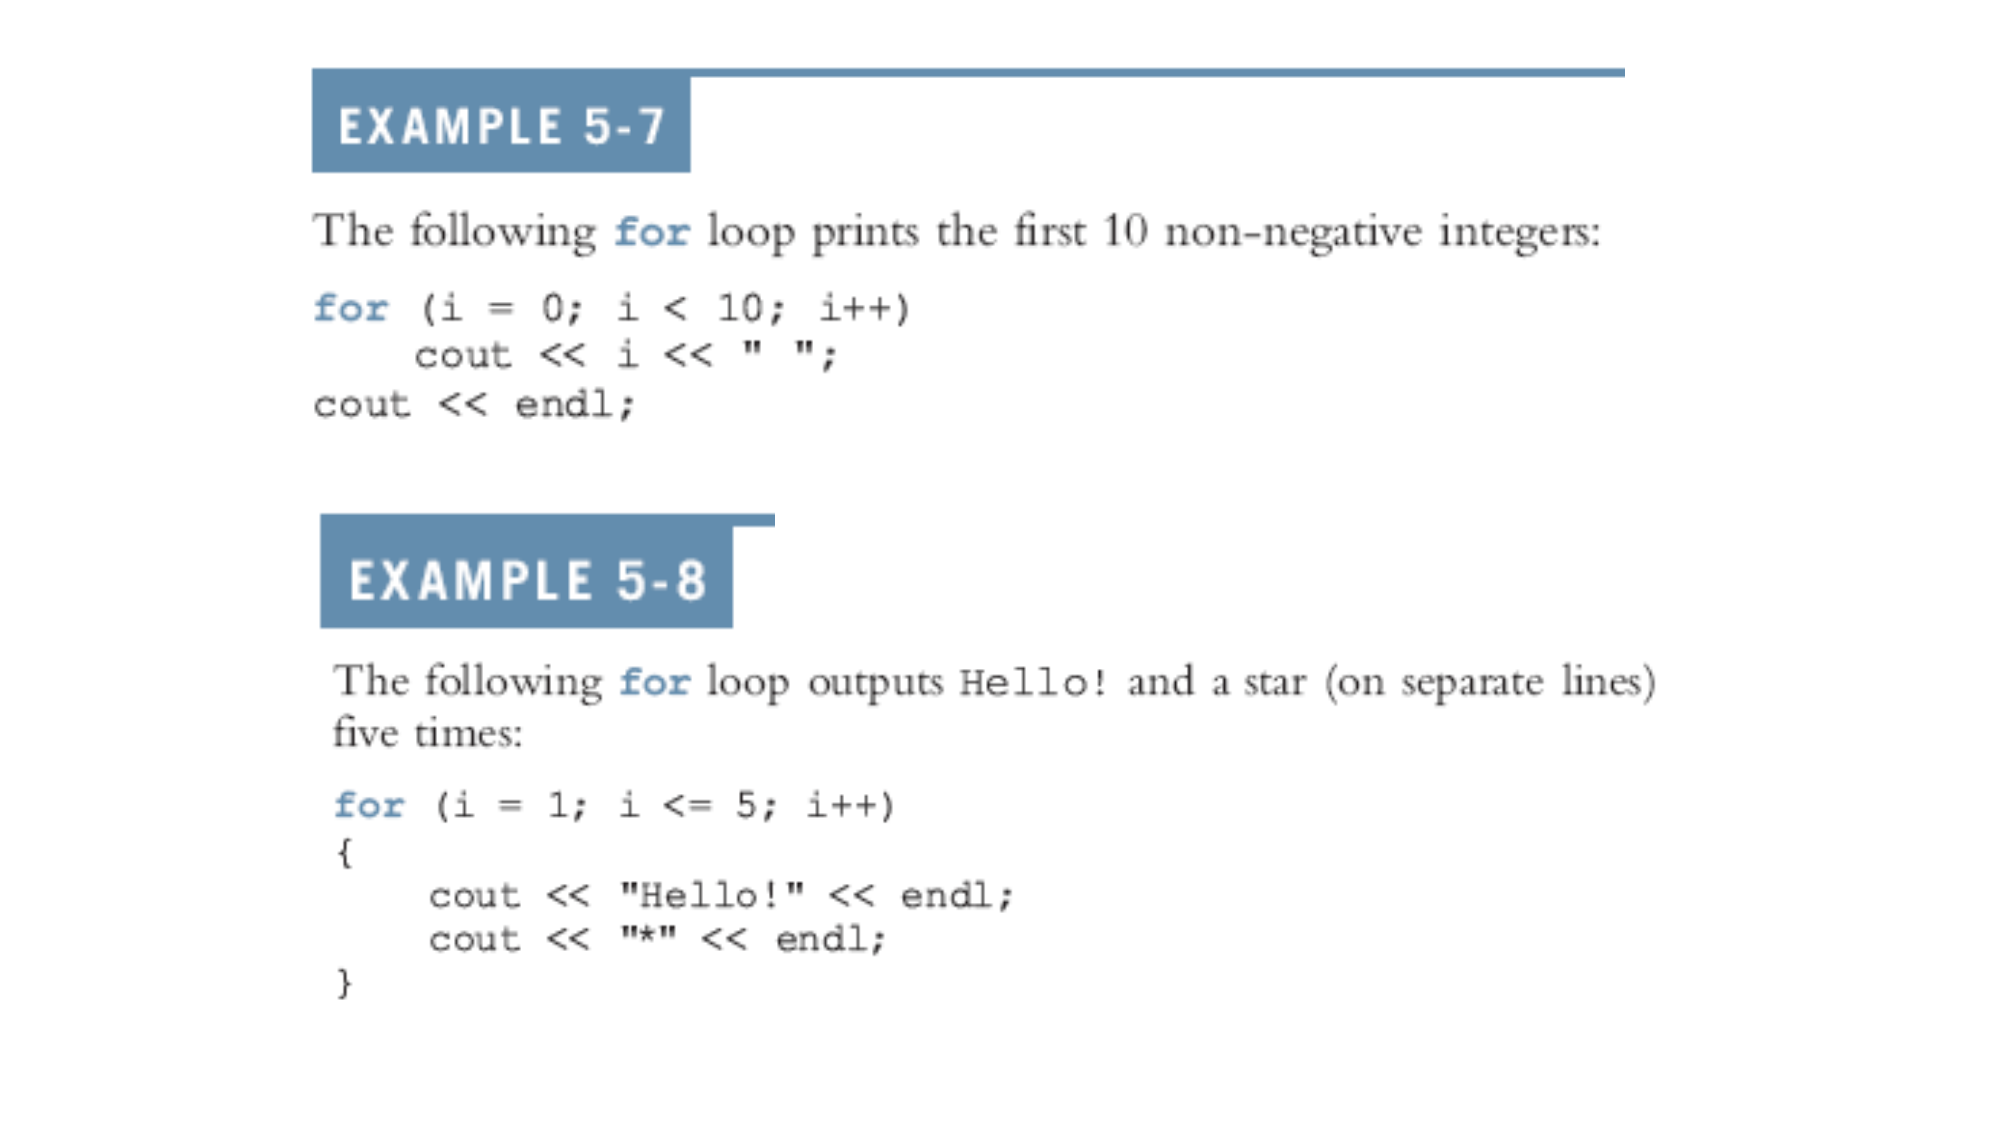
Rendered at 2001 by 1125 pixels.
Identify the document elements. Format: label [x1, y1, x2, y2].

picture [287, 49, 1625, 443]
picture [312, 499, 1688, 1019]
